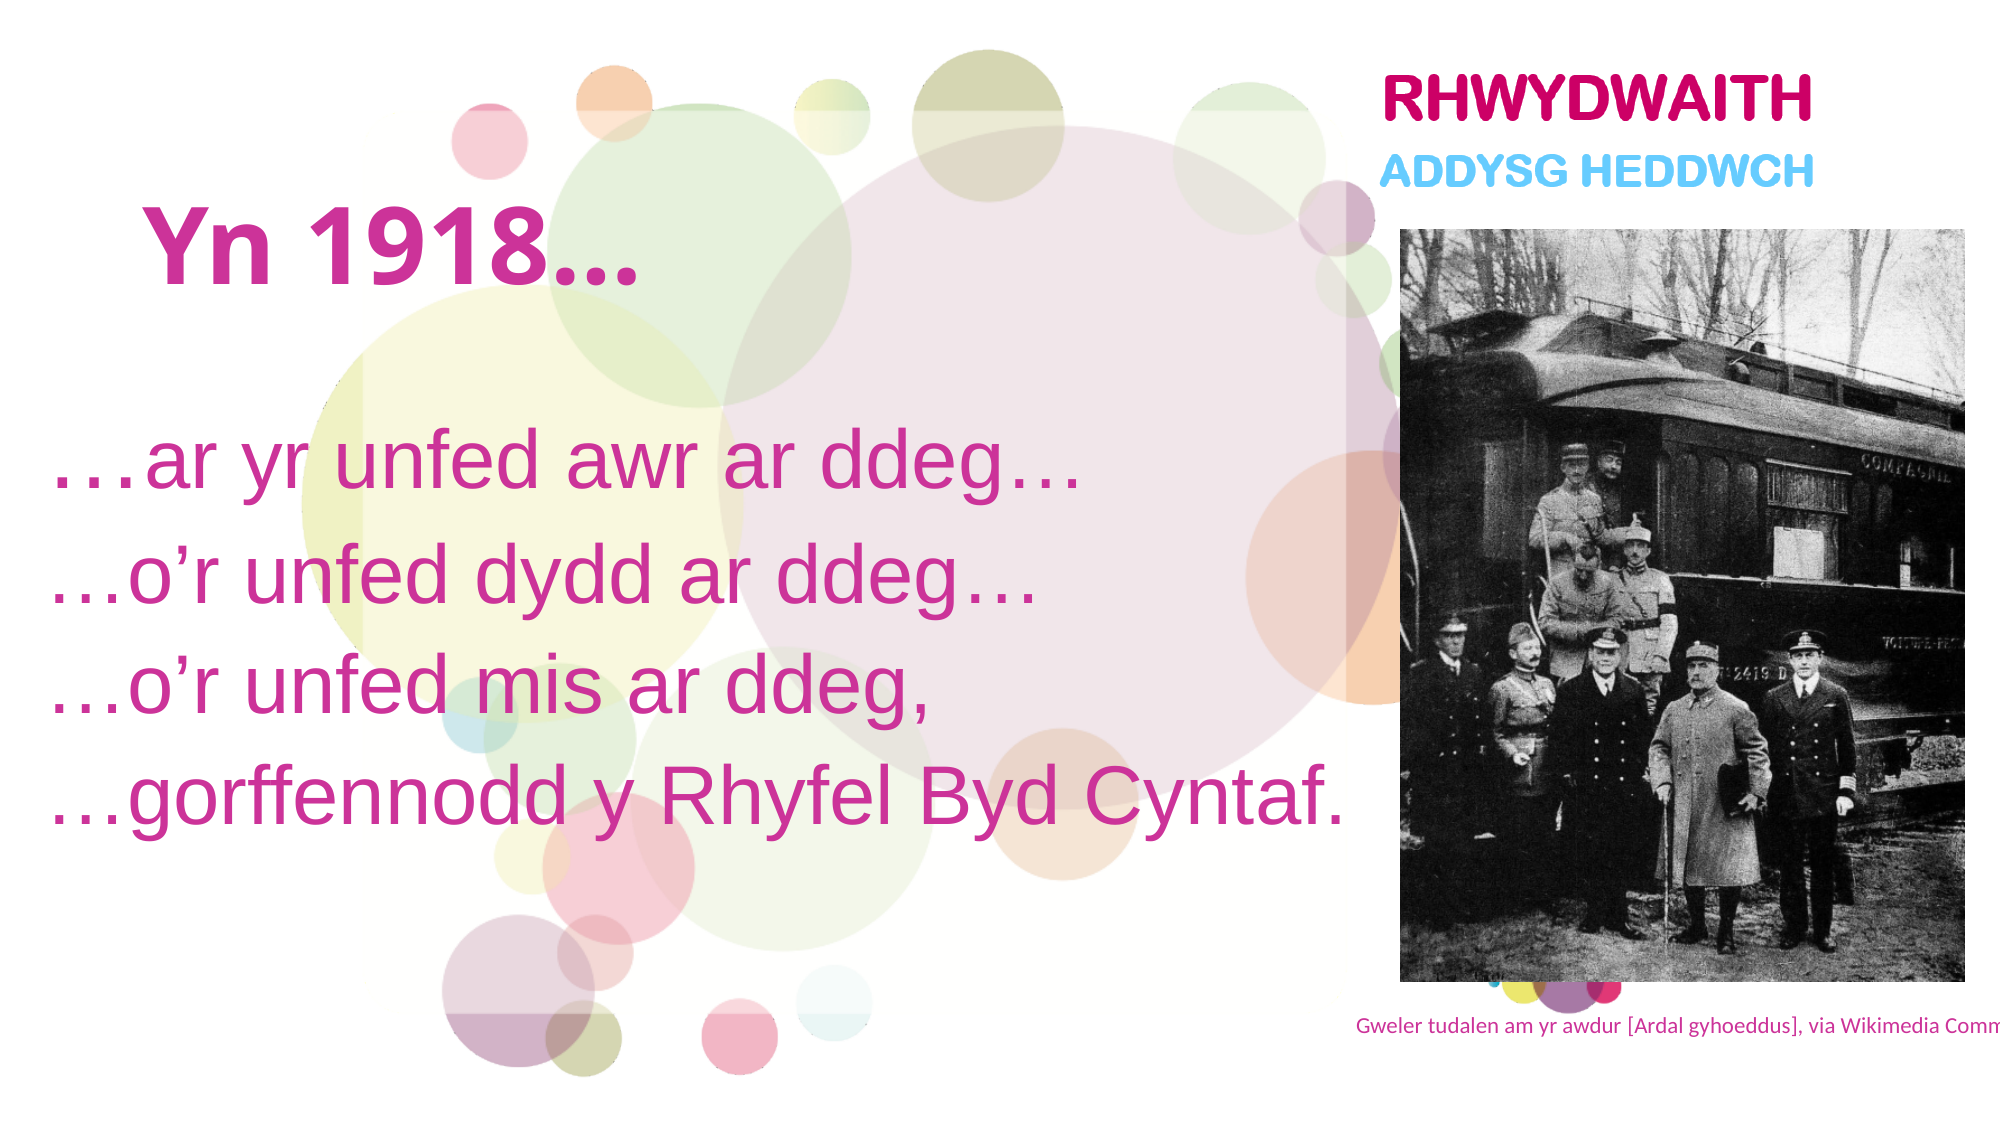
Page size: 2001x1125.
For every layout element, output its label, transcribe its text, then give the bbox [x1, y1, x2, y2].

picture [249, 0, 1965, 1125]
list …ar yr unfed awr ar ddeg… …o’r unfed dydd ar ddeg… …o’r unfed mis ar ddeg, …gorffennodd y Rhyfel Byd Cyntaf. [29, 395, 1365, 882]
text_box Gweler tudalen am yr awdur [Ardal gyhoeddus], via Wikimedia Commons [1341, 1003, 2000, 1046]
title Yn 1918… [127, 141, 738, 359]
